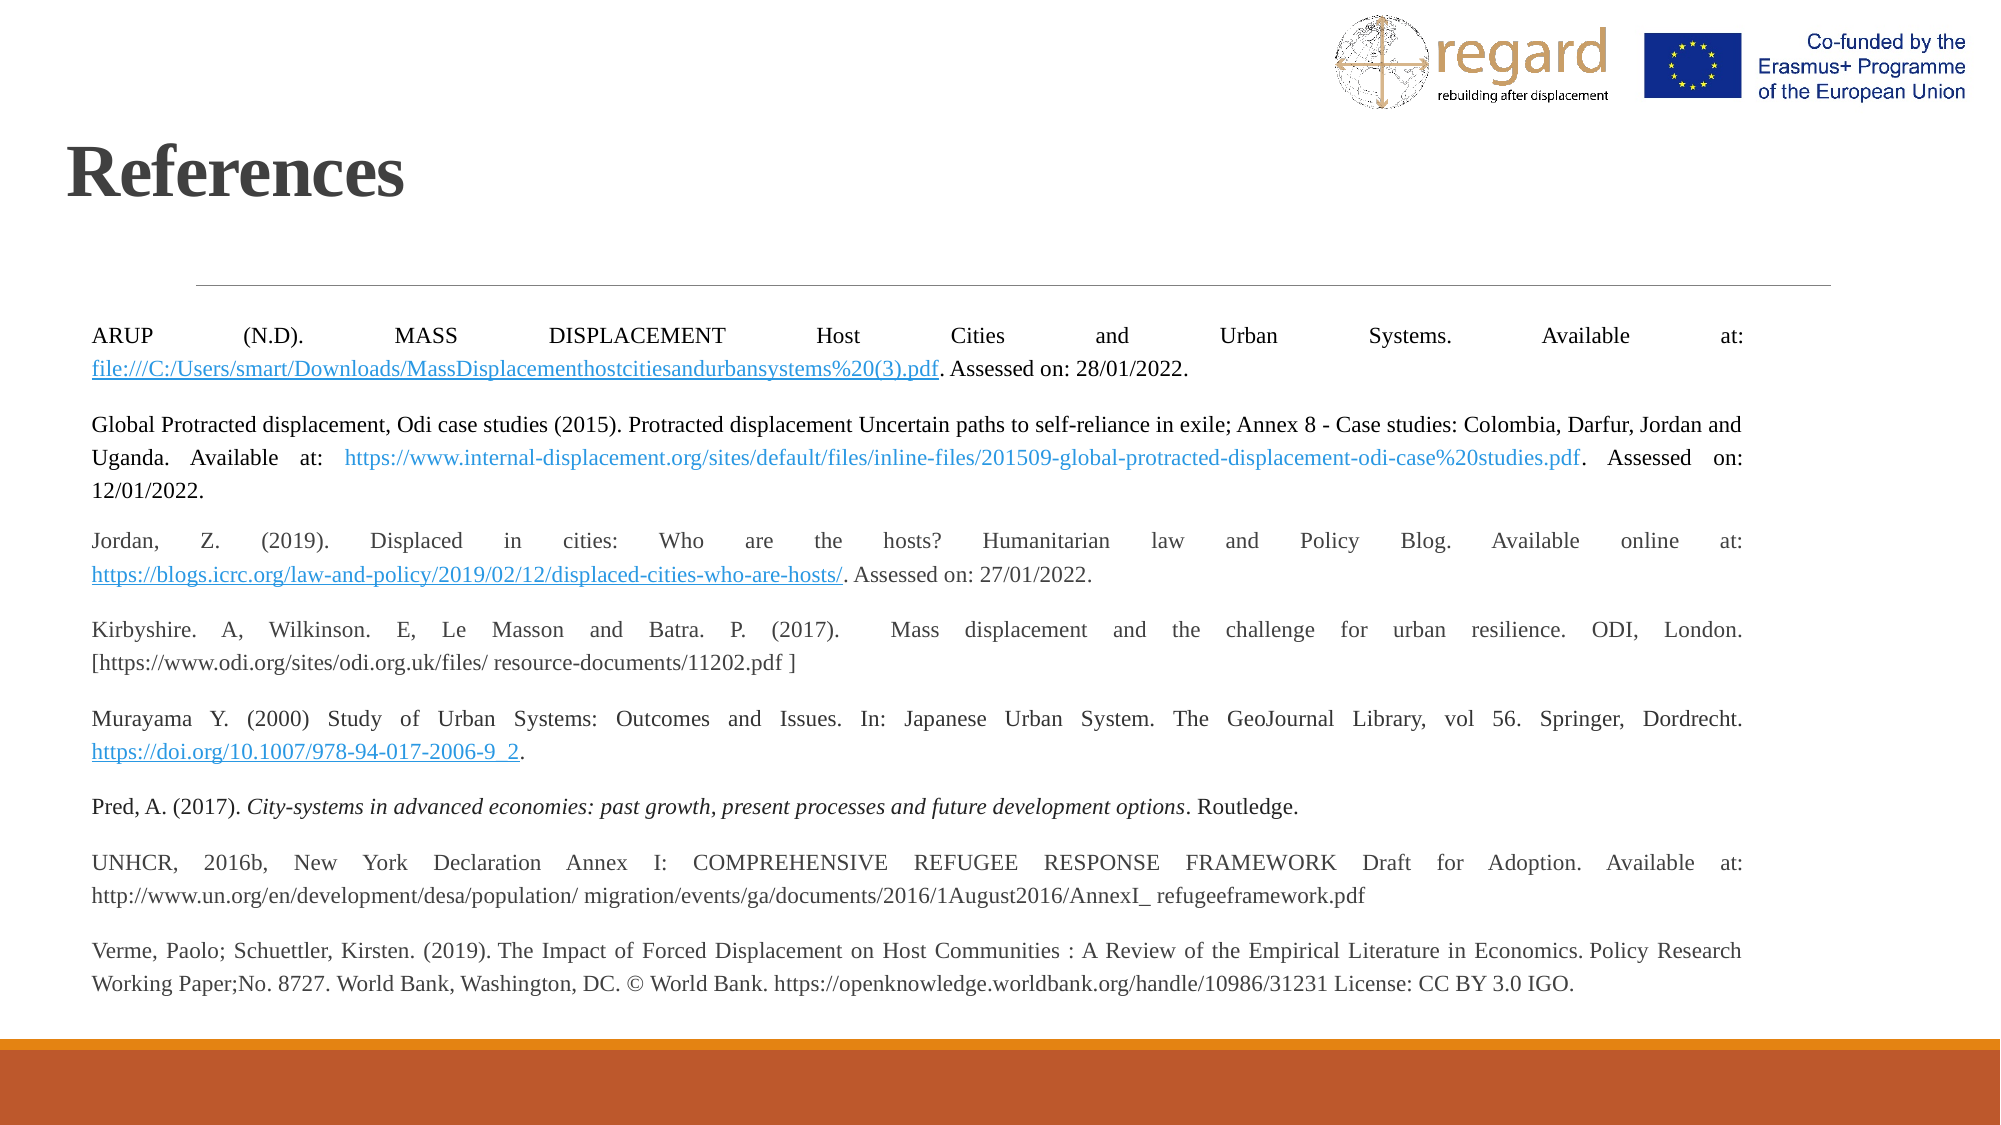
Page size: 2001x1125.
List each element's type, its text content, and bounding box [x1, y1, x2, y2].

picture [1335, 15, 1610, 109]
picture [1624, 14, 1982, 117]
list ARUP (N.D). MASS DISPLACEMENT Host Cities and Urban Systems. Available at: file:///C:/Users/smart/Downloads/MassDisplacementhostcitiesandurbansystems%20(3).pdf. Assessed on: 28/01/2022. Global Protracted displacement, Odi case studies (2015). Protracted displacement Uncertain paths to self-reliance in exile; Annex 8 - Case studies: Colombia, Darfur, Jordan and Uganda. Available at: https://www.internal-displacement.org/sites/default/files/inline-files/201509-global-protracted-displacement-odi-case%20studies.pdf. Assessed on: 12/01/2022. Jordan, Z. (2019). Displaced in cities: Who are the hosts? Humanitarian law and Policy Blog. Available online at: https://blogs.icrc.org/law-and-policy/2019/02/12/displaced-cities-who-are-hosts/. Assessed on: 27/01/2022. Kirbyshire. A, Wilkinson. E, Le Masson and Batra. P. (2017). Mass displacement and the challenge for urban resilience. ODI, London. [https://www.odi.org/sites/odi.org.uk/files/ resource-documents/11202.pdf ] Murayama Y. (2000) Study of Urban Systems: Outcomes and Issues. In: Japanese Urban System. The GeoJournal Library, vol 56. Springer, Dordrecht. https://doi.org/10.1007/978-94-017-2006-9_2. Pred, A. (2017). City-systems in advanced economies: past growth, present processes and future development options. Routledge. UNHCR, 2016b, New York Declaration Annex I: COMPREHENSIVE REFUGEE RESPONSE FRAMEWORK Draft for Adoption. Available at: http://www.un.org/en/development/desa/population/ migration/events/ga/documents/2016/1August2016/AnnexI_ refugeeframework.pdf Verme, Paolo; Schuettler, Kirsten. (2019). The Impact of Forced Displacement on Host Communities : A Review of the Empirical Literature in Economics. Policy Research Working Paper;No. 8727. World Bank, Washington, DC. © World Bank. https://openknowledge.worldbank.org/handle/10986/31231 License: CC BY 3.0 IGO. [75, 307, 1744, 1012]
title References [51, 57, 659, 219]
